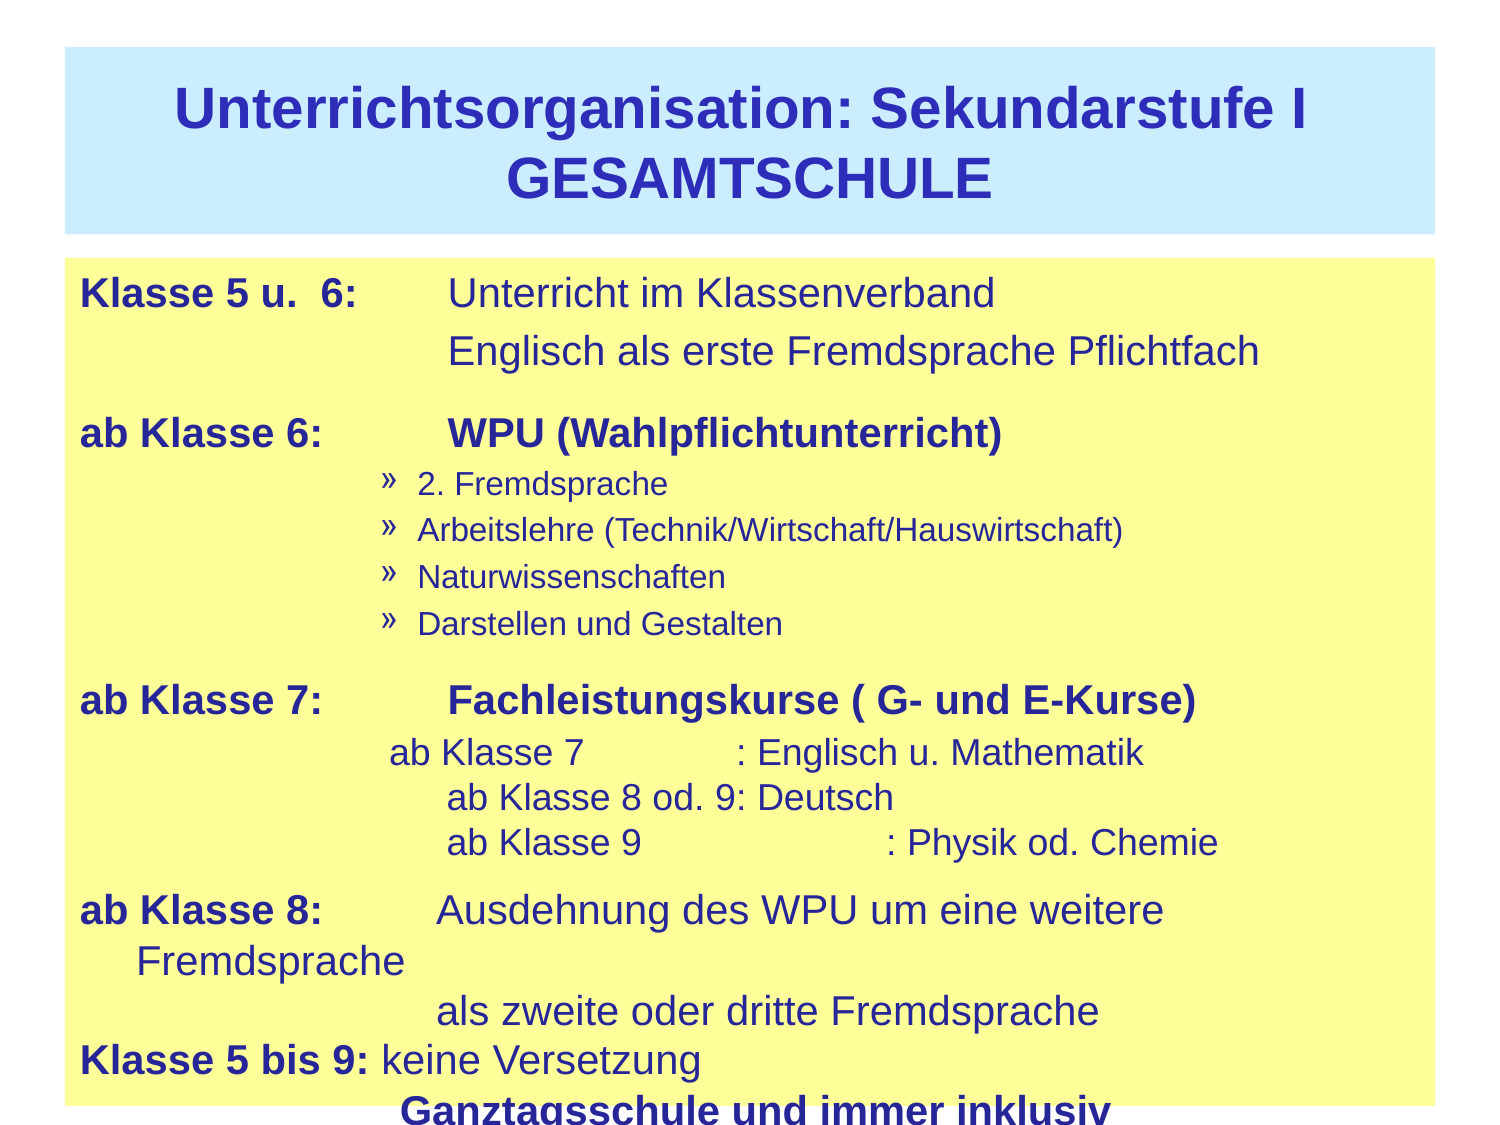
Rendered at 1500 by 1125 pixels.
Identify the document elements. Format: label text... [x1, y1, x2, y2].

list Klasse 5 u. 6: Unterricht im Klassenverband Englisch als erste Fremdsprache Pflichtfach ab Klasse 6: WPU (Wahlpflichtunterricht) 2. Fremdsprache Arbeitslehre (Technik/Wirtschaft/Hauswirtschaft) Naturwissenschaften Darstellen und Gestalten ab Klasse 7: Fachleistungskurse ( G- und E-Kurse) ab Klasse 7 : Englisch u. Mathematik ab Klasse 8 od. 9 : Deutsch ab Klasse 9 : Physik od. Chemie ab Klasse 8: Ausdehnung des WPU um eine weitere Fremdsprache als zweite oder dritte Fremdsprache Klasse 5 bis 9: keine Versetzung Ganztagsschule und immer inklusiv [64, 257, 1436, 1106]
title Unterrichtsorganisation: Sekundarstufe I GESAMTSCHULE [64, 46, 1436, 235]
